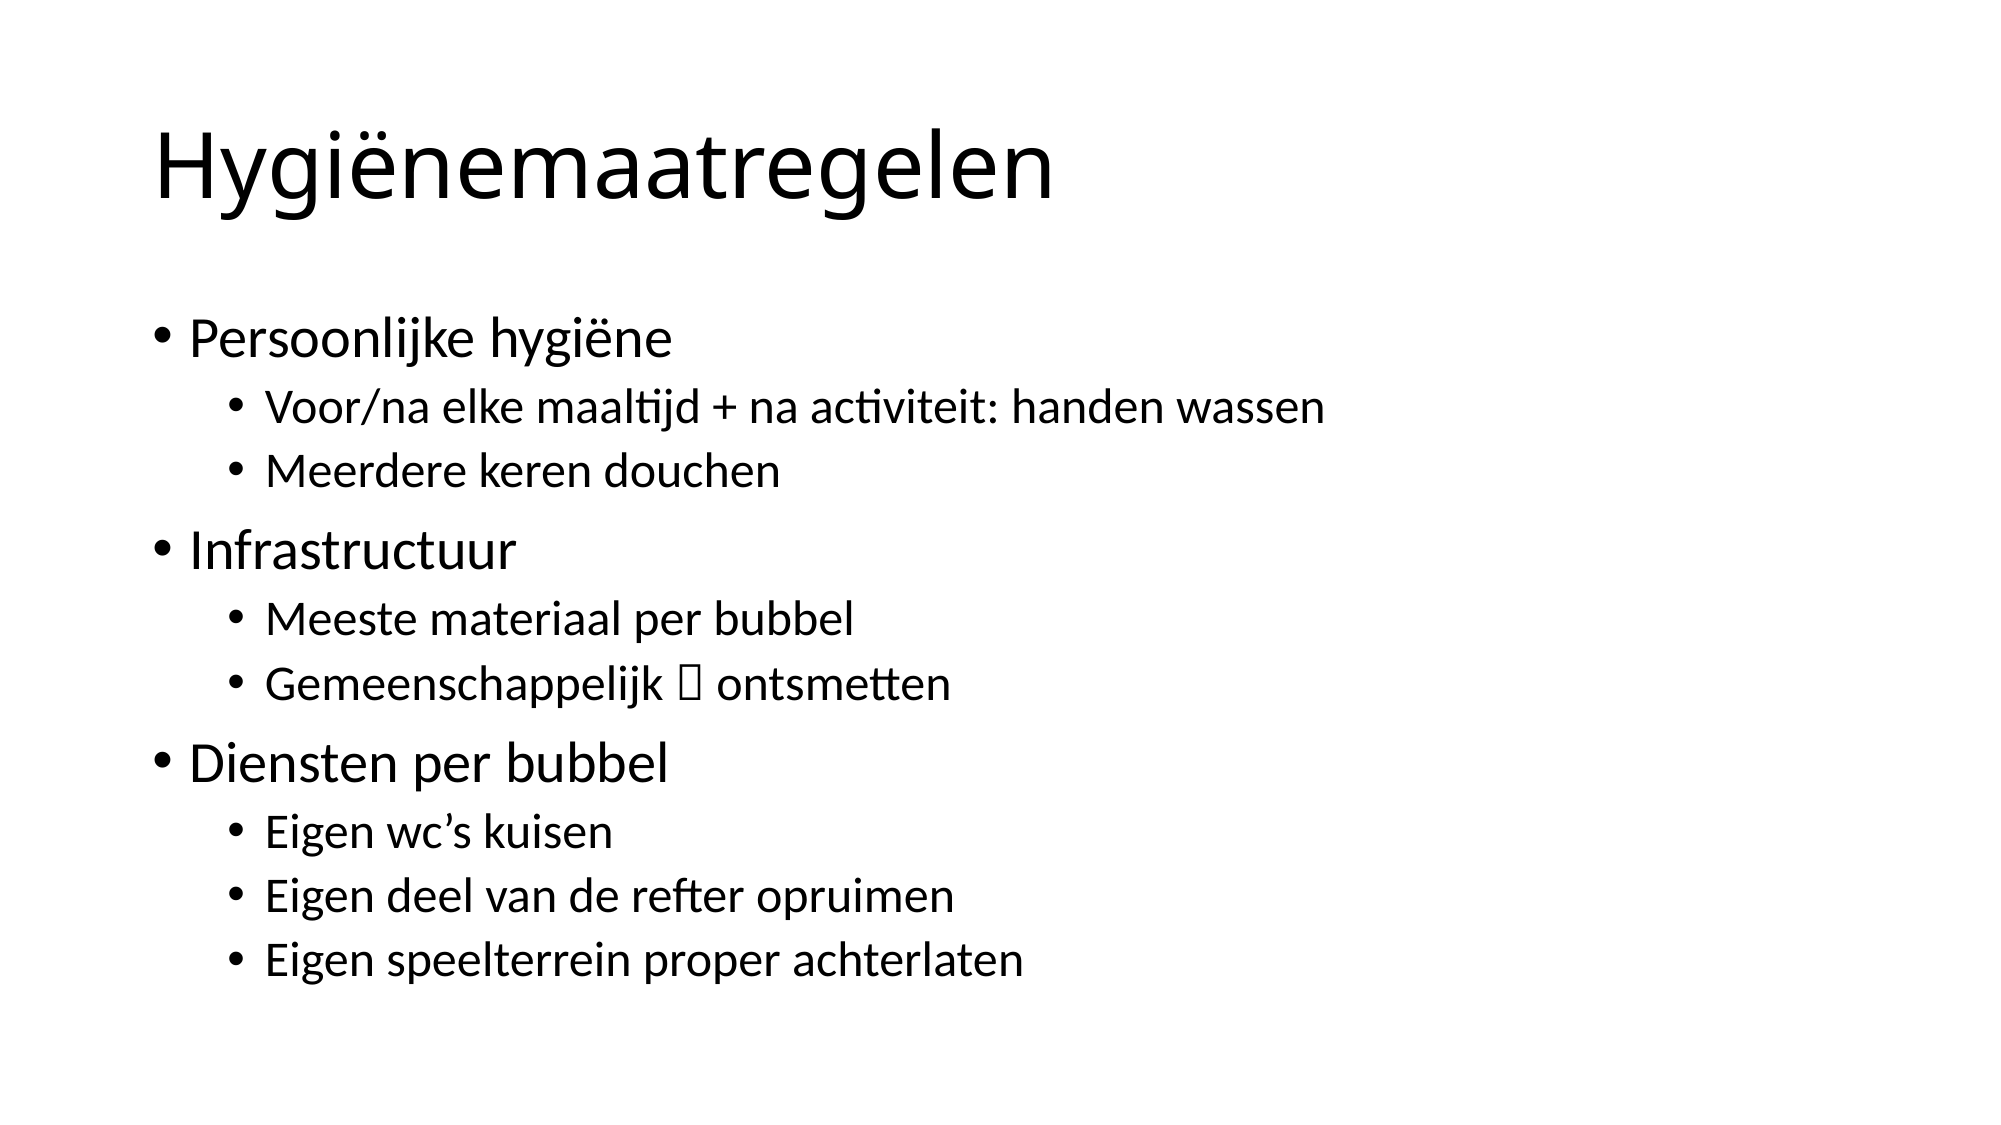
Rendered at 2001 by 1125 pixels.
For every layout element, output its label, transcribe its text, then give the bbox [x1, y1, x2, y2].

title Hygiënemaatregelen [137, 59, 1863, 278]
list Persoonlijke hygiëne Voor/na elke maaltijd + na activiteit: handen wassen Meerdere keren douchen Infrastructuur Meeste materiaal per bubbel Gemeenschappelijk  ontsmetten Diensten per bubbel Eigen wc’s kuisen Eigen deel van de refter opruimen Eigen speelterrein proper achterlaten [137, 299, 1863, 1014]
